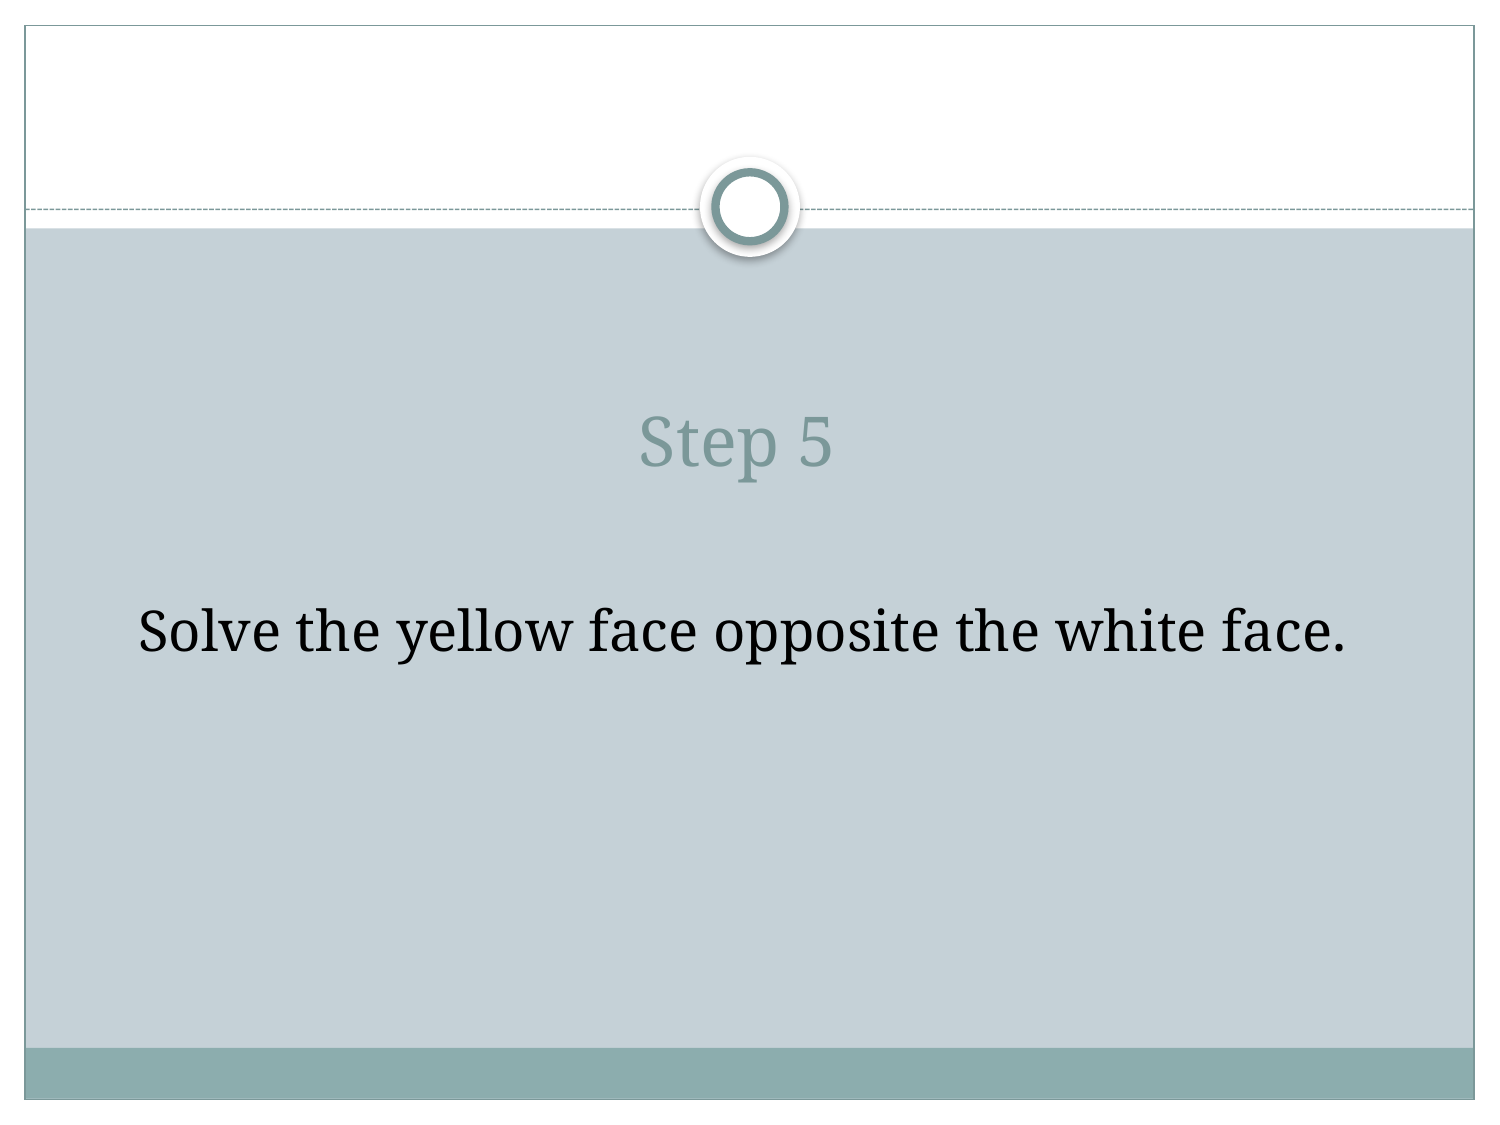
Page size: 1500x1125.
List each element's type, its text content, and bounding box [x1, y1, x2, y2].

list Solve the yellow face opposite the white face. [75, 587, 1425, 738]
title Step 5 [62, 299, 1413, 488]
